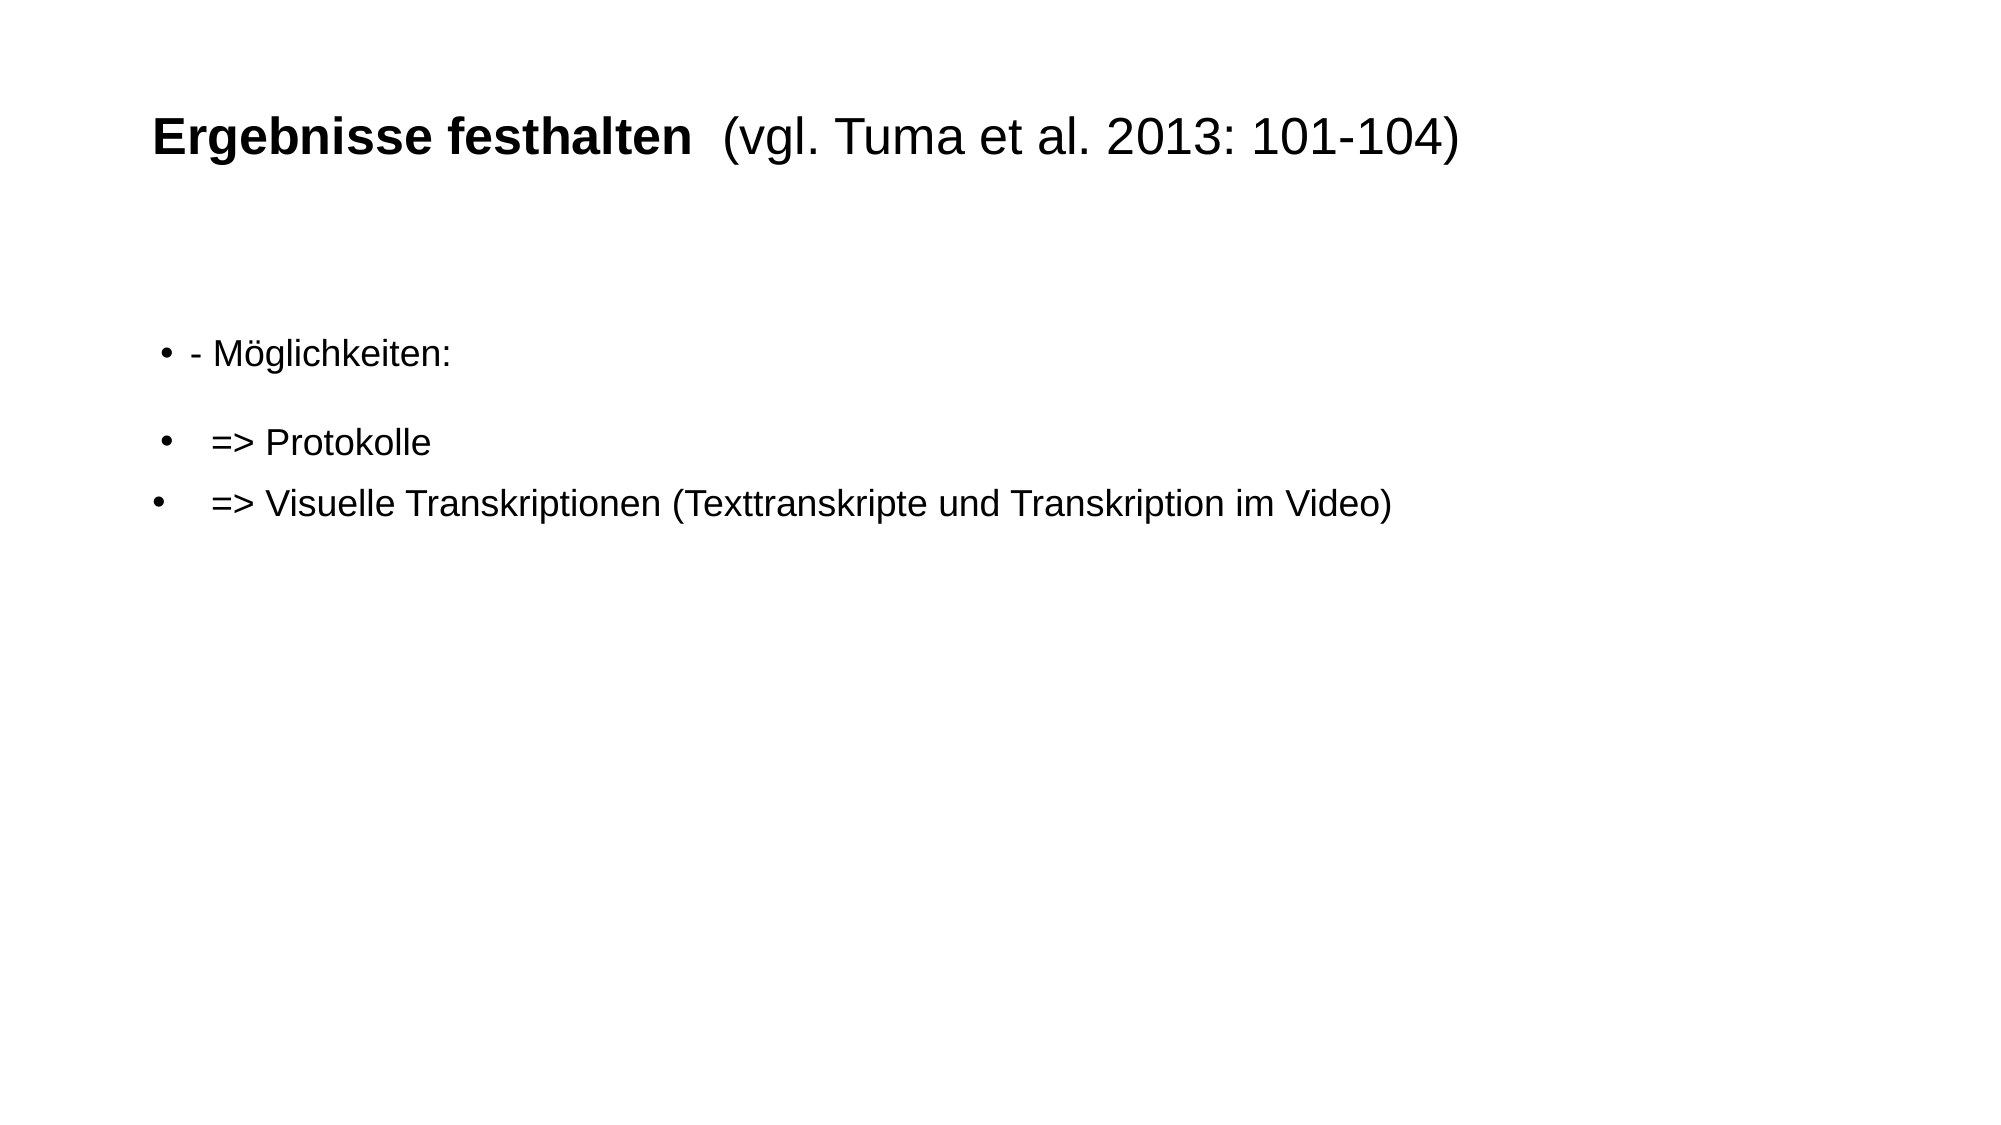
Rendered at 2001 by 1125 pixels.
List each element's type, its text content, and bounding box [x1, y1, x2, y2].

list - Möglichkeiten: => Protokolle => Visuelle Transkriptionen (Texttranskripte und Transkription im Video) [137, 299, 1863, 1014]
title Ergebnisse festhalten (vgl. Tuma et al. 2013: 101-104) [137, 59, 1863, 278]
